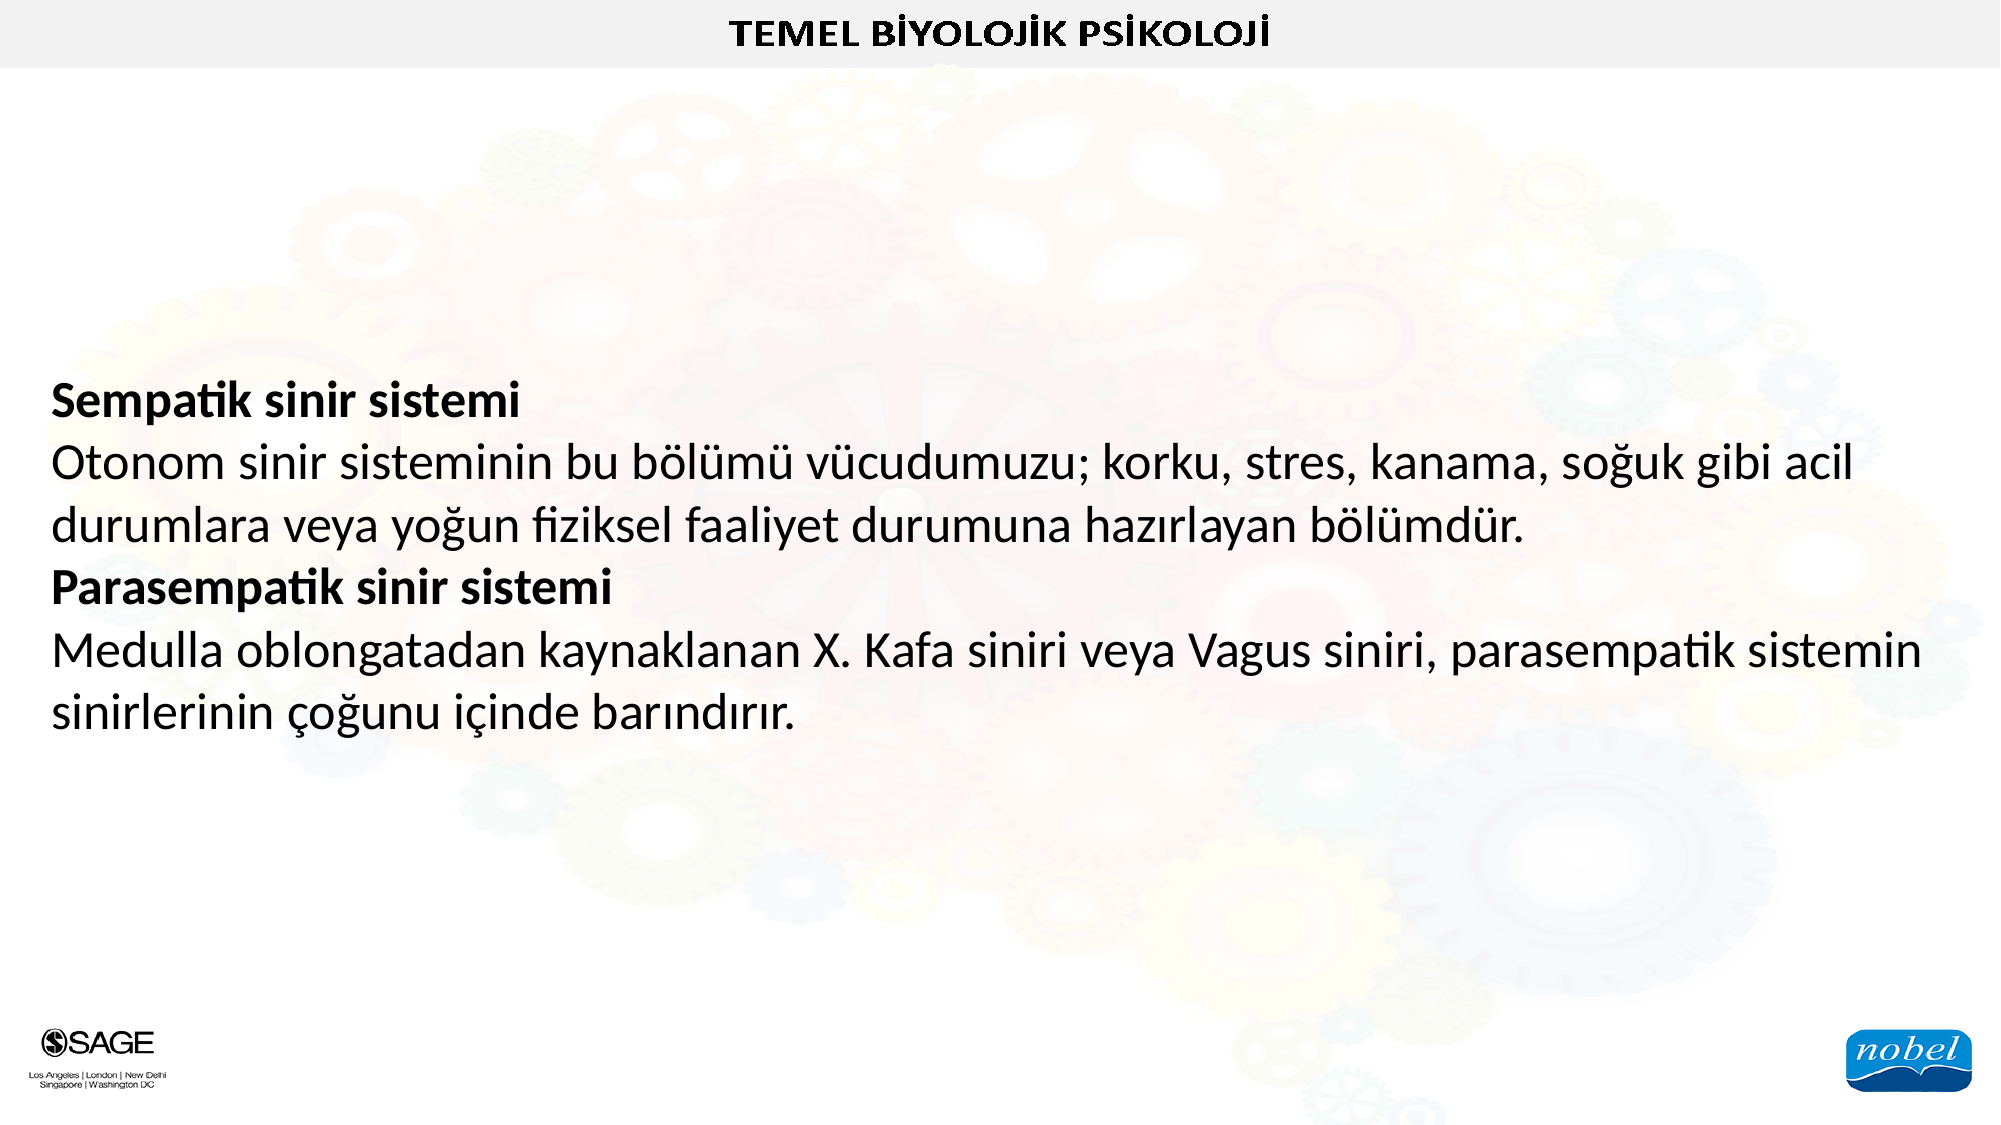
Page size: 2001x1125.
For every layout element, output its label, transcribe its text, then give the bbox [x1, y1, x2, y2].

text_box Sempatik sinir sistemi Otonom sinir sisteminin bu bölümü vücudumuzu; korku, stres, kanama, soğuk gibi acil durumlara veya yoğun fiziksel faaliyet durumuna hazırlayan bölümdür. Parasempatik sinir sistemi Medulla oblongatadan kaynaklanan X. Kafa siniri veya Vagus siniri, parasempatik sistemin sinirlerinin çoğunu içinde barındırır. [36, 357, 1959, 748]
picture [0, 0, 2001, 1125]
